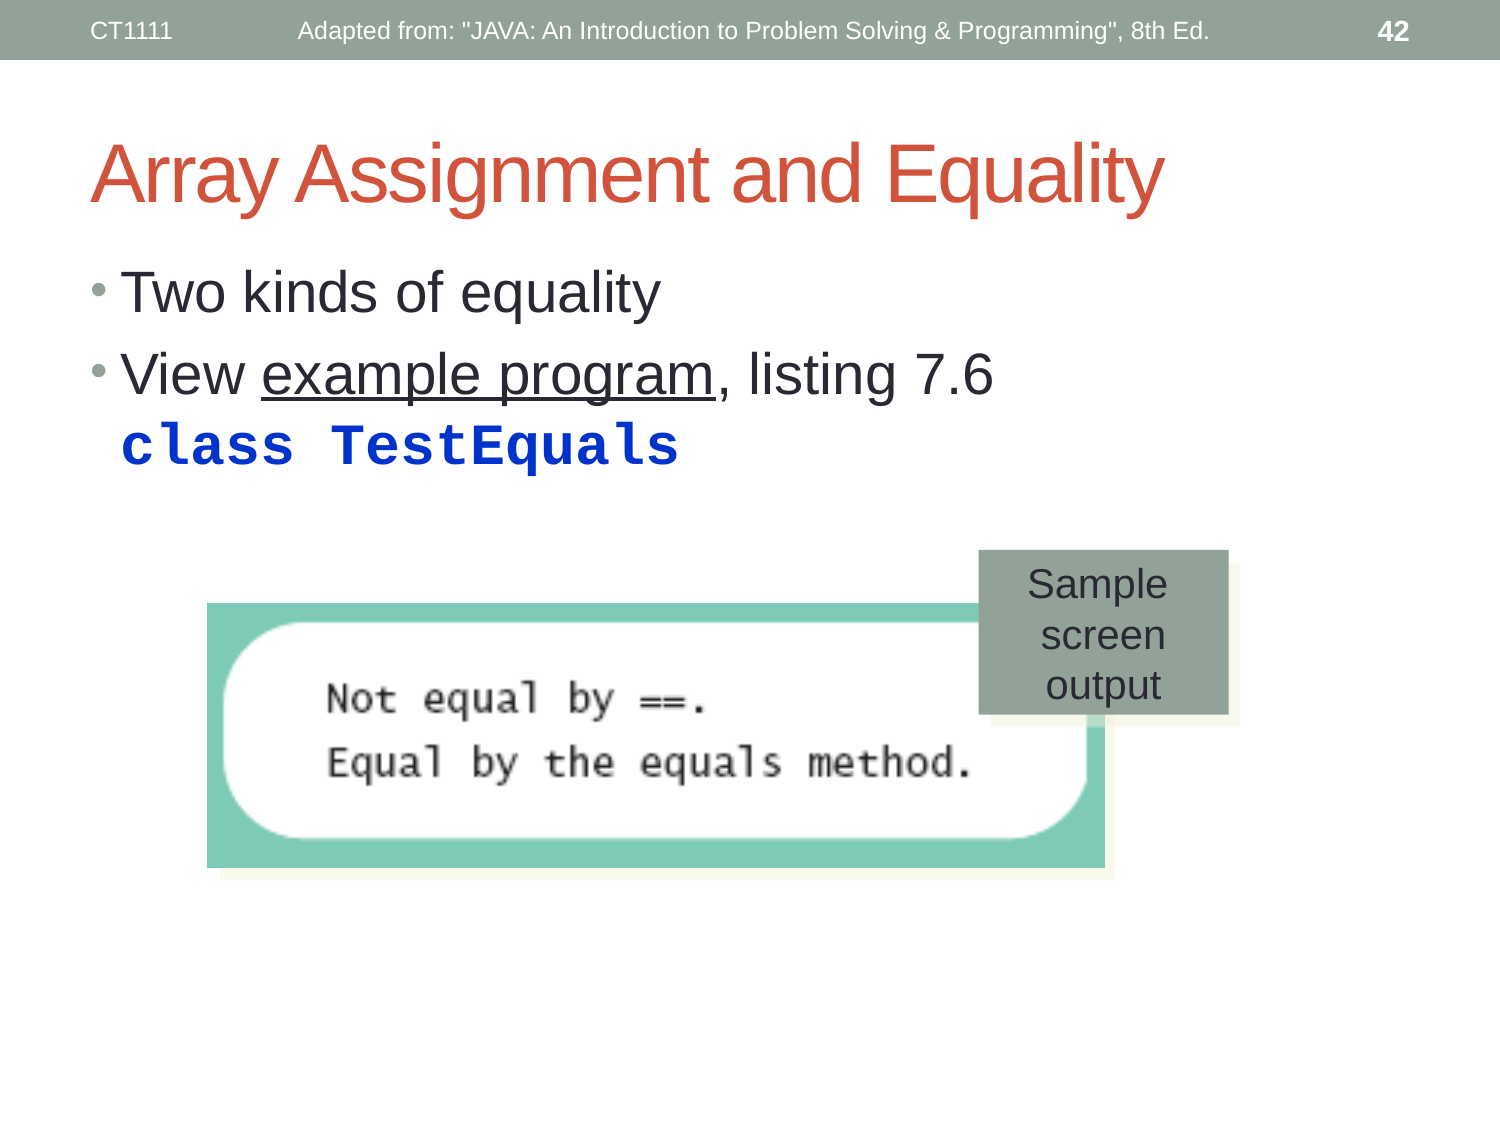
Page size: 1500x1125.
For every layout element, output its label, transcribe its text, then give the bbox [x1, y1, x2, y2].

title Array Assignment and Equality [75, 87, 1425, 246]
list Two kinds of equality View example program, listing 7.6 class TestEquals [75, 246, 1425, 989]
picture [207, 602, 1105, 869]
footer Adapted from: "JAVA: An Introduction to Problem Solving & Programming", 8th Ed. [272, 3, 1238, 57]
slide_number CT1111 [75, 3, 272, 57]
text_box Sample screen output [978, 549, 1229, 715]
slide_number 42 [1250, 3, 1425, 57]
